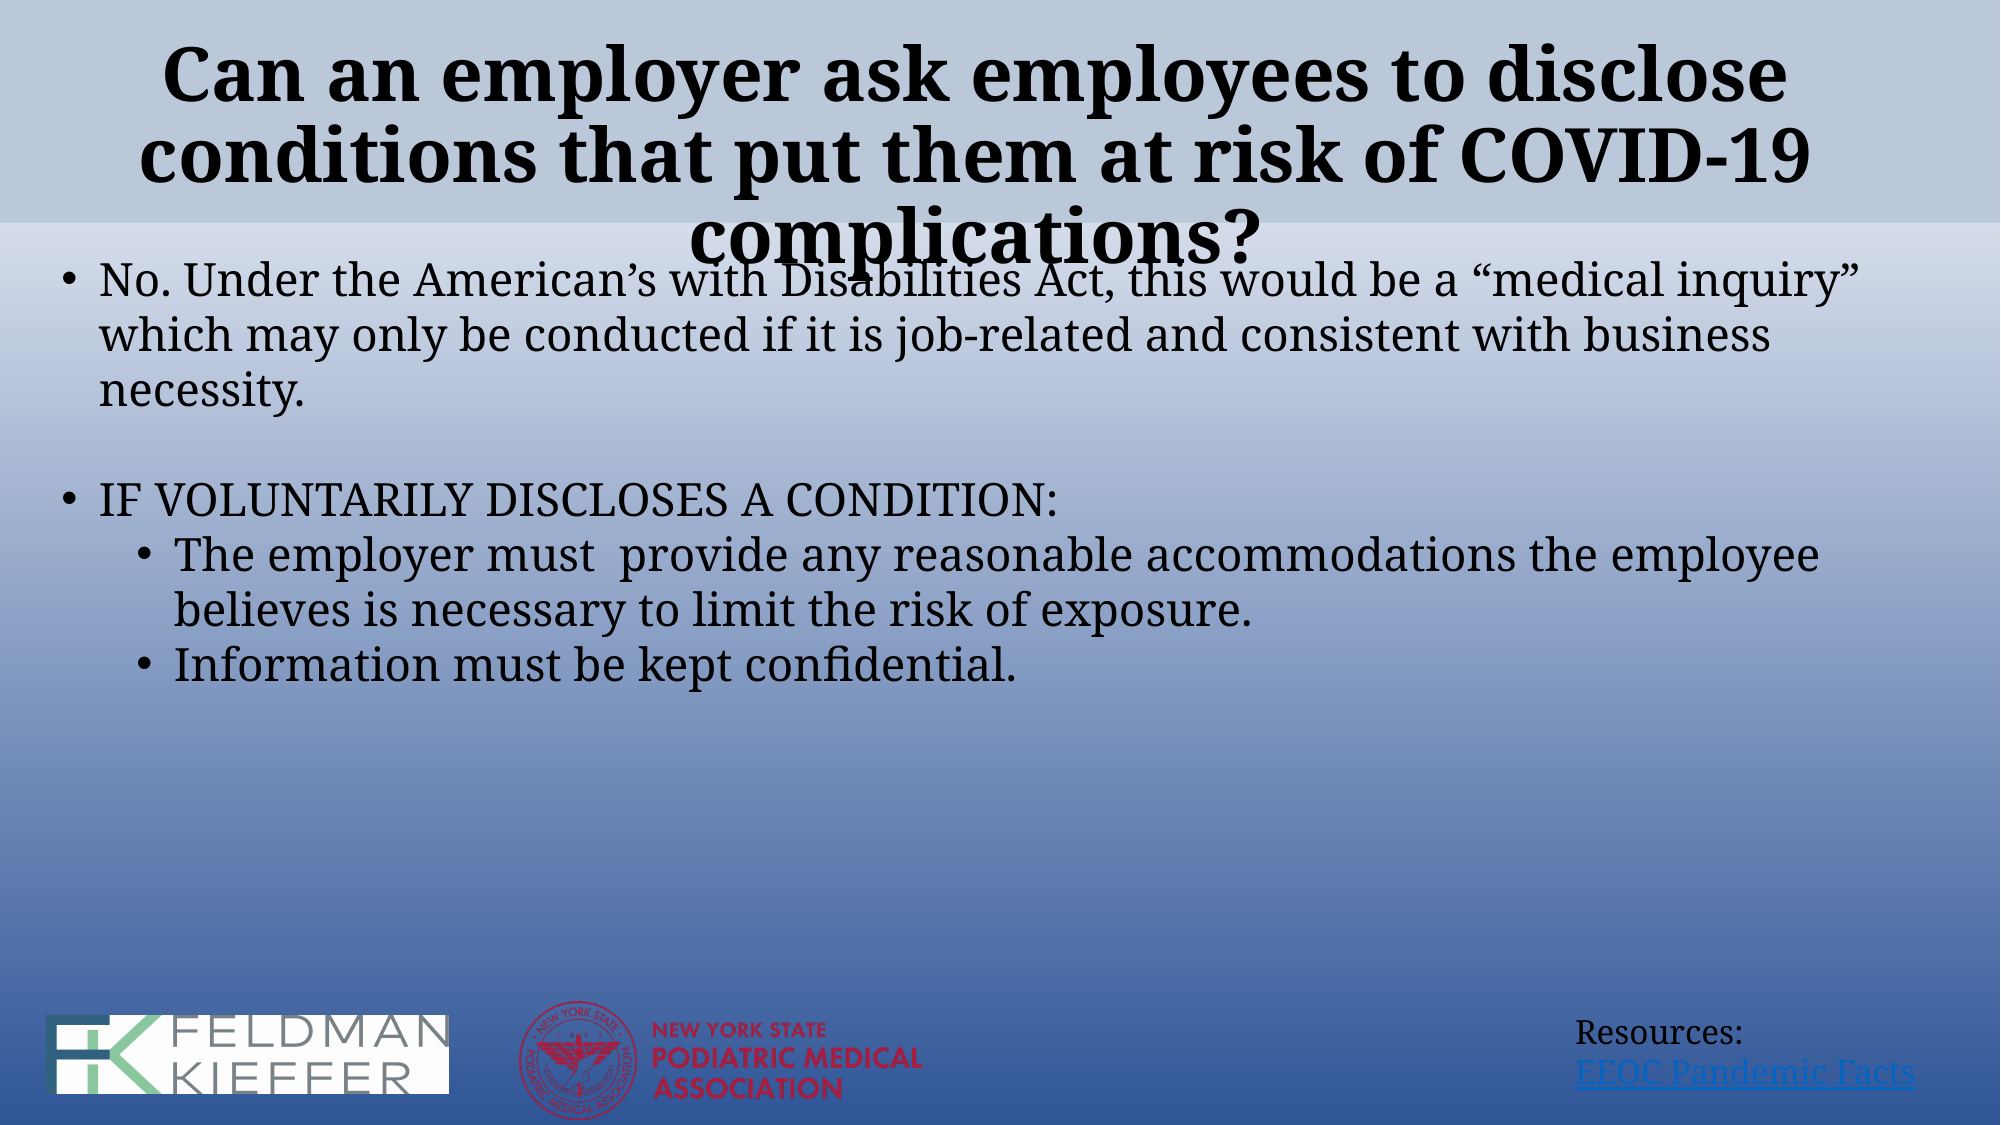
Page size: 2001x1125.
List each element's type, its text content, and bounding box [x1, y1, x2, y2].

picture [46, 1015, 449, 1094]
text_box No. Under the American’s with Disabilities Act, this would be a “medical inquiry” which may only be conducted if it is job-related and consistent with business necessity. IF VOLUNTARILY DISCLOSES A CONDITION: The employer must provide any reasonable accommodations the employee believes is necessary to limit the risk of exposure. Information must be kept confidential. [46, 243, 1949, 920]
text_box Can an employer ask employees to disclose conditions that put them at risk of COVID-19 complications? [65, 29, 1888, 223]
text_box [0, 0, 2000, 224]
picture [519, 1001, 922, 1120]
text_box Resources: EEOC Pandemic Facts [1560, 1004, 2000, 1104]
